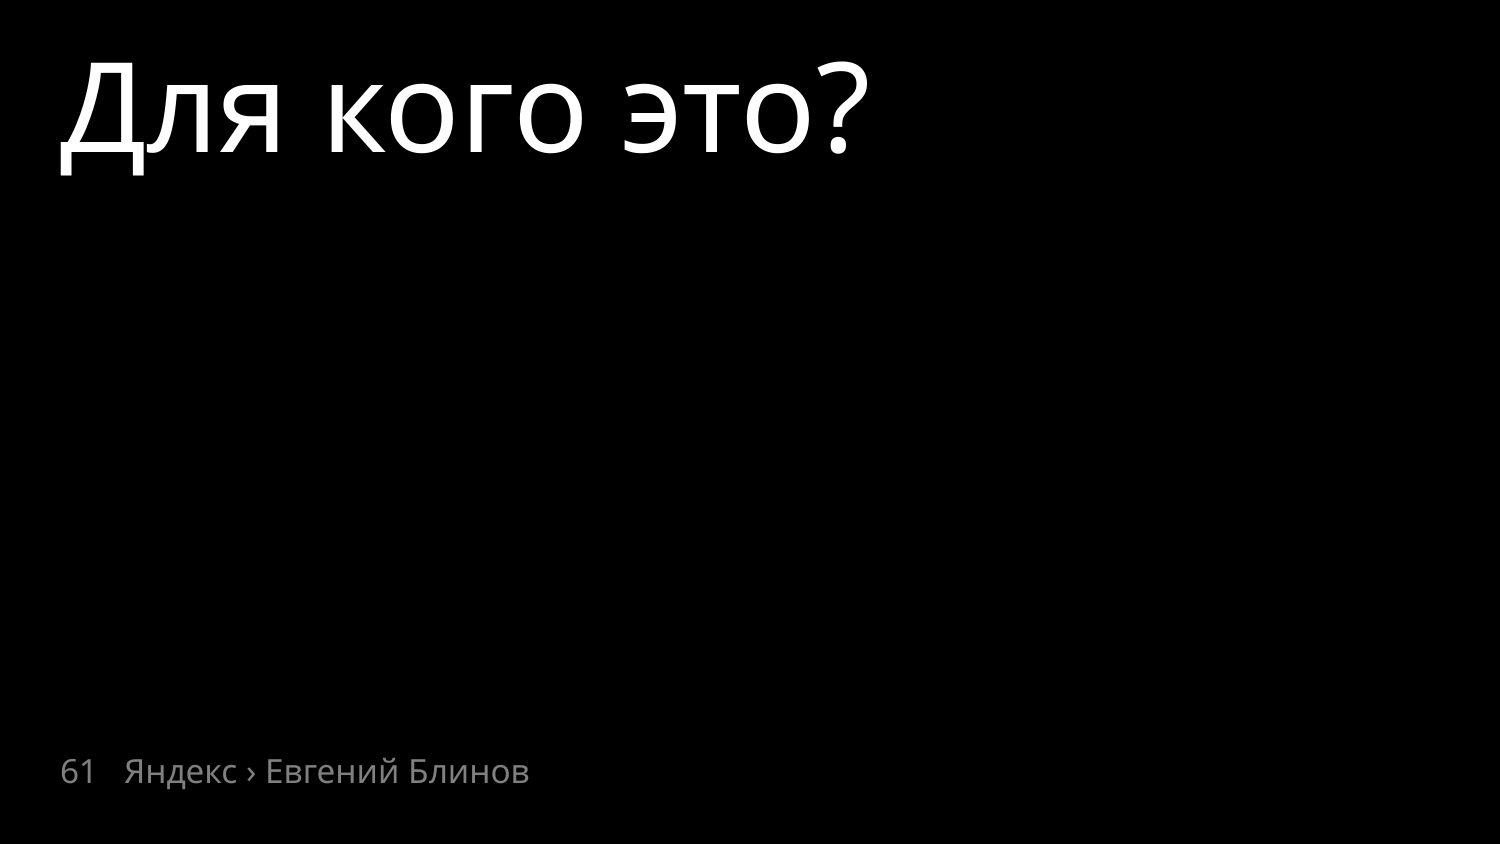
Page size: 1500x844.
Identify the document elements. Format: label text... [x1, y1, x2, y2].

title Для кого это? [45, 30, 1455, 169]
